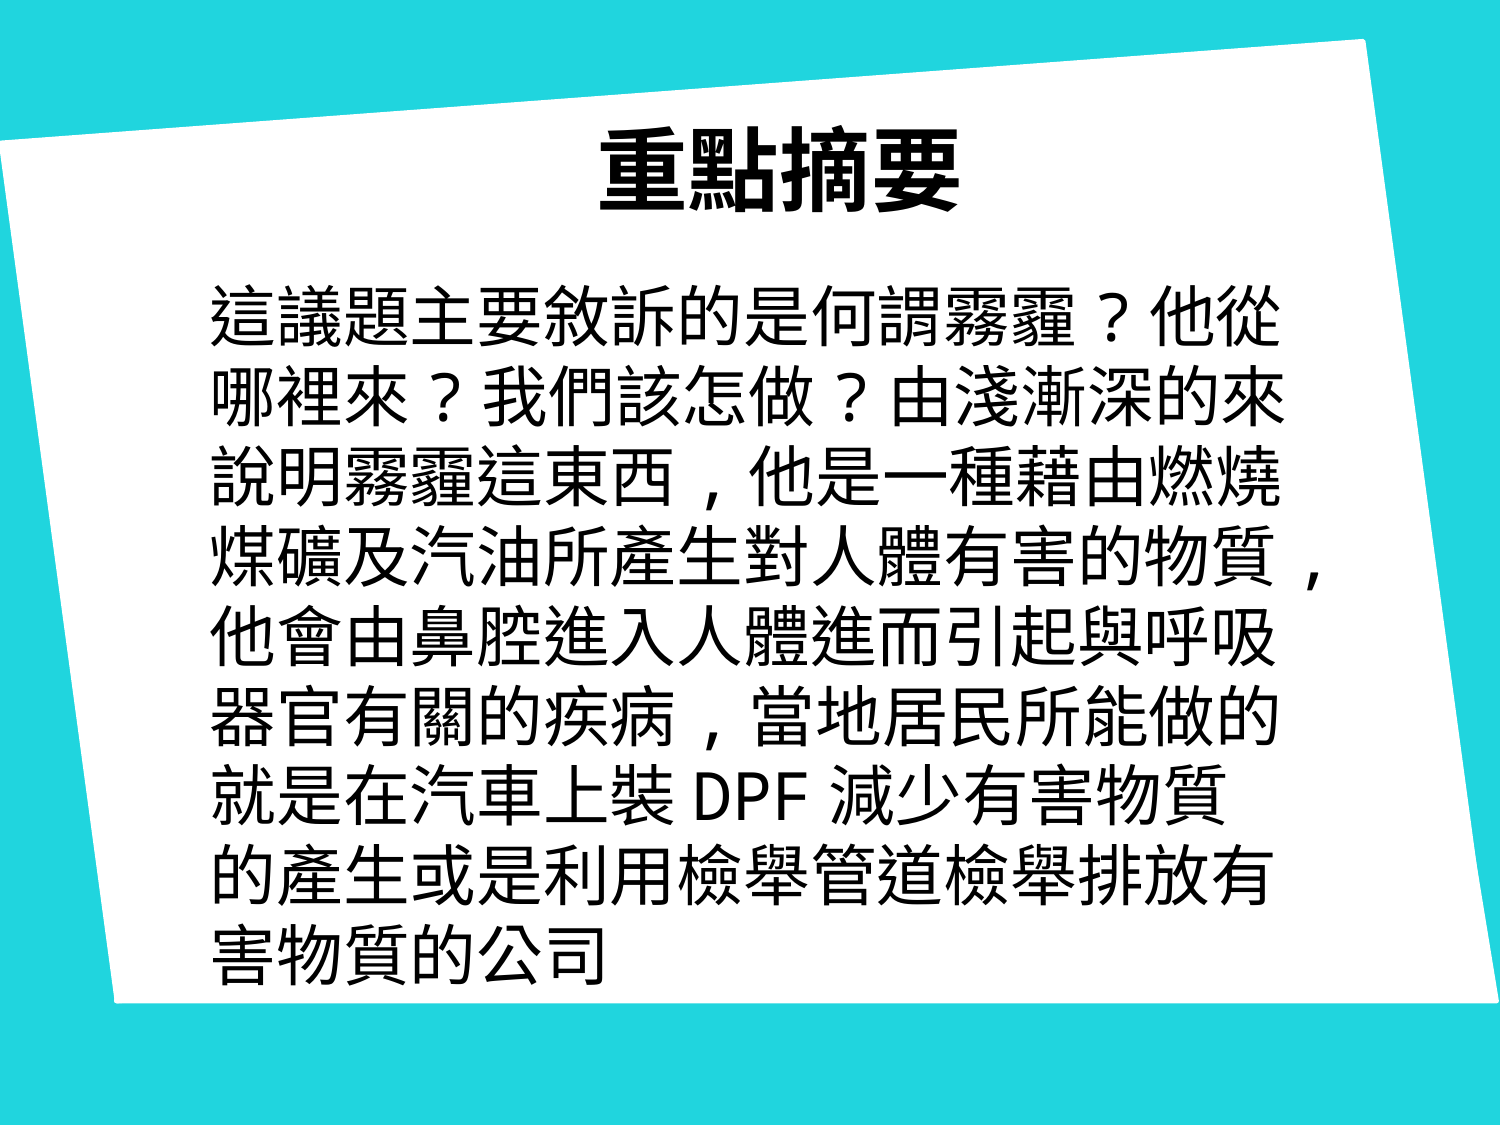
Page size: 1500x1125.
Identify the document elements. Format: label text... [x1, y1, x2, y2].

text_box 重點摘要 [76, 78, 1483, 231]
text_box 這議題主要敘訴的是何謂霧霾?他從哪裡來?我們該怎做?由淺漸深的來說明霧霾這東西,他是一種藉由燃燒煤礦及汽油所產生對人體有害的物質,他會由鼻腔進入人體進而引起與呼吸器官有關的疾病,當地居民所能做的就是在汽車上裝DPF減少有害物質的產生或是利用檢舉管道檢舉排放有害物質的公司 [194, 267, 1306, 1082]
